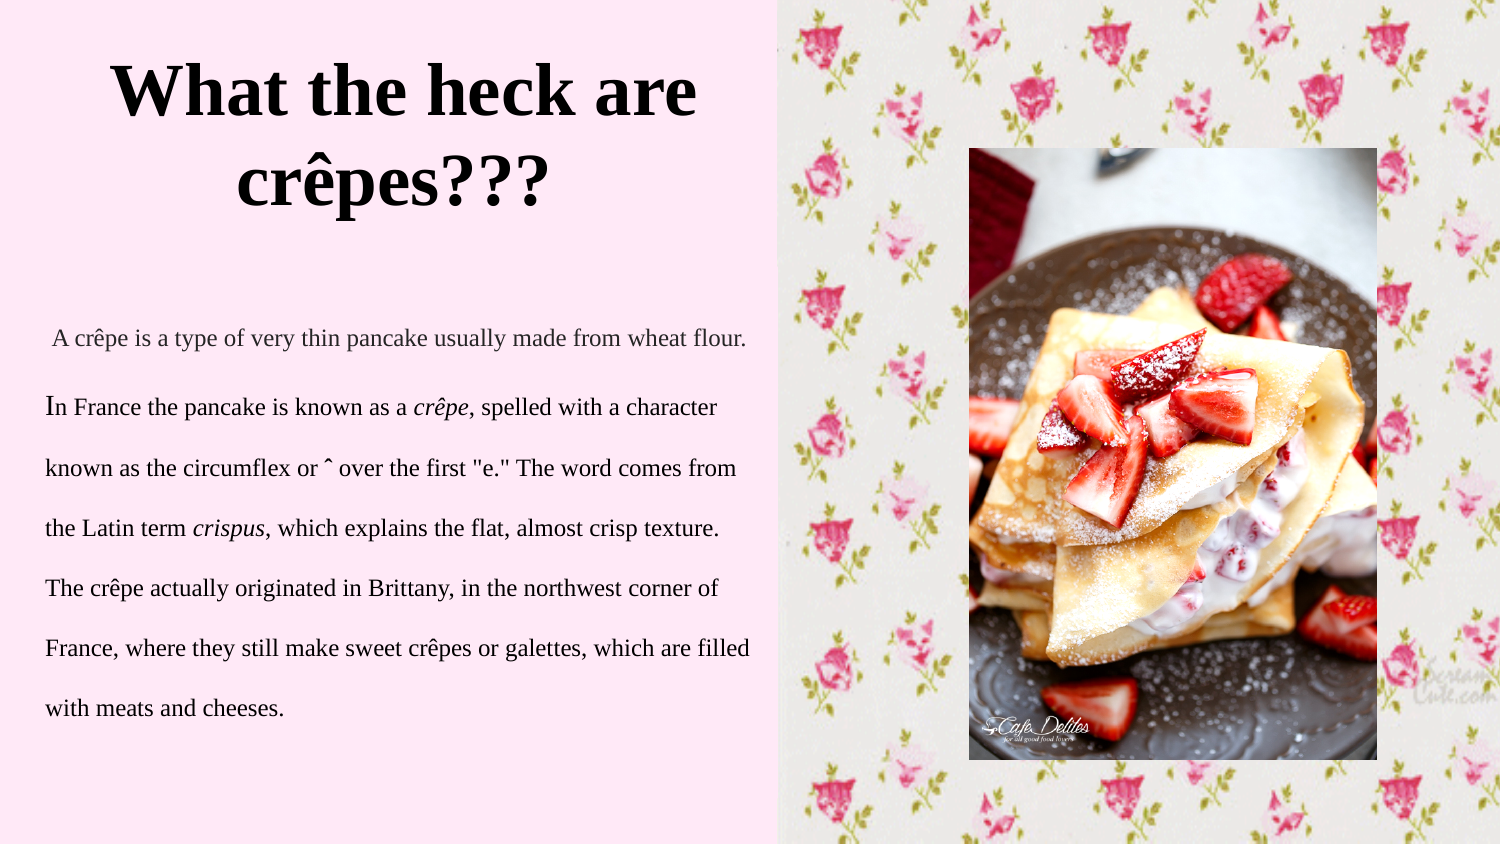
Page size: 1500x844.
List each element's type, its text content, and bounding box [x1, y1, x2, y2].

title What the heck are crêpes??? [30, 31, 771, 236]
list A crêpe is a type of very thin pancake usually made from wheat flour. In France the pancake is known as a crêpe, spelled with a character known as the circumflex or ˆ over the first "e." The word comes from the Latin term crispus, which explains the flat, almost crisp texture. The crêpe actually originated in Brittany, in the northwest corner of France, where they still make sweet crêpes or galettes, which are filled with meats and cheeses. [30, 266, 771, 799]
picture [776, 0, 1500, 844]
